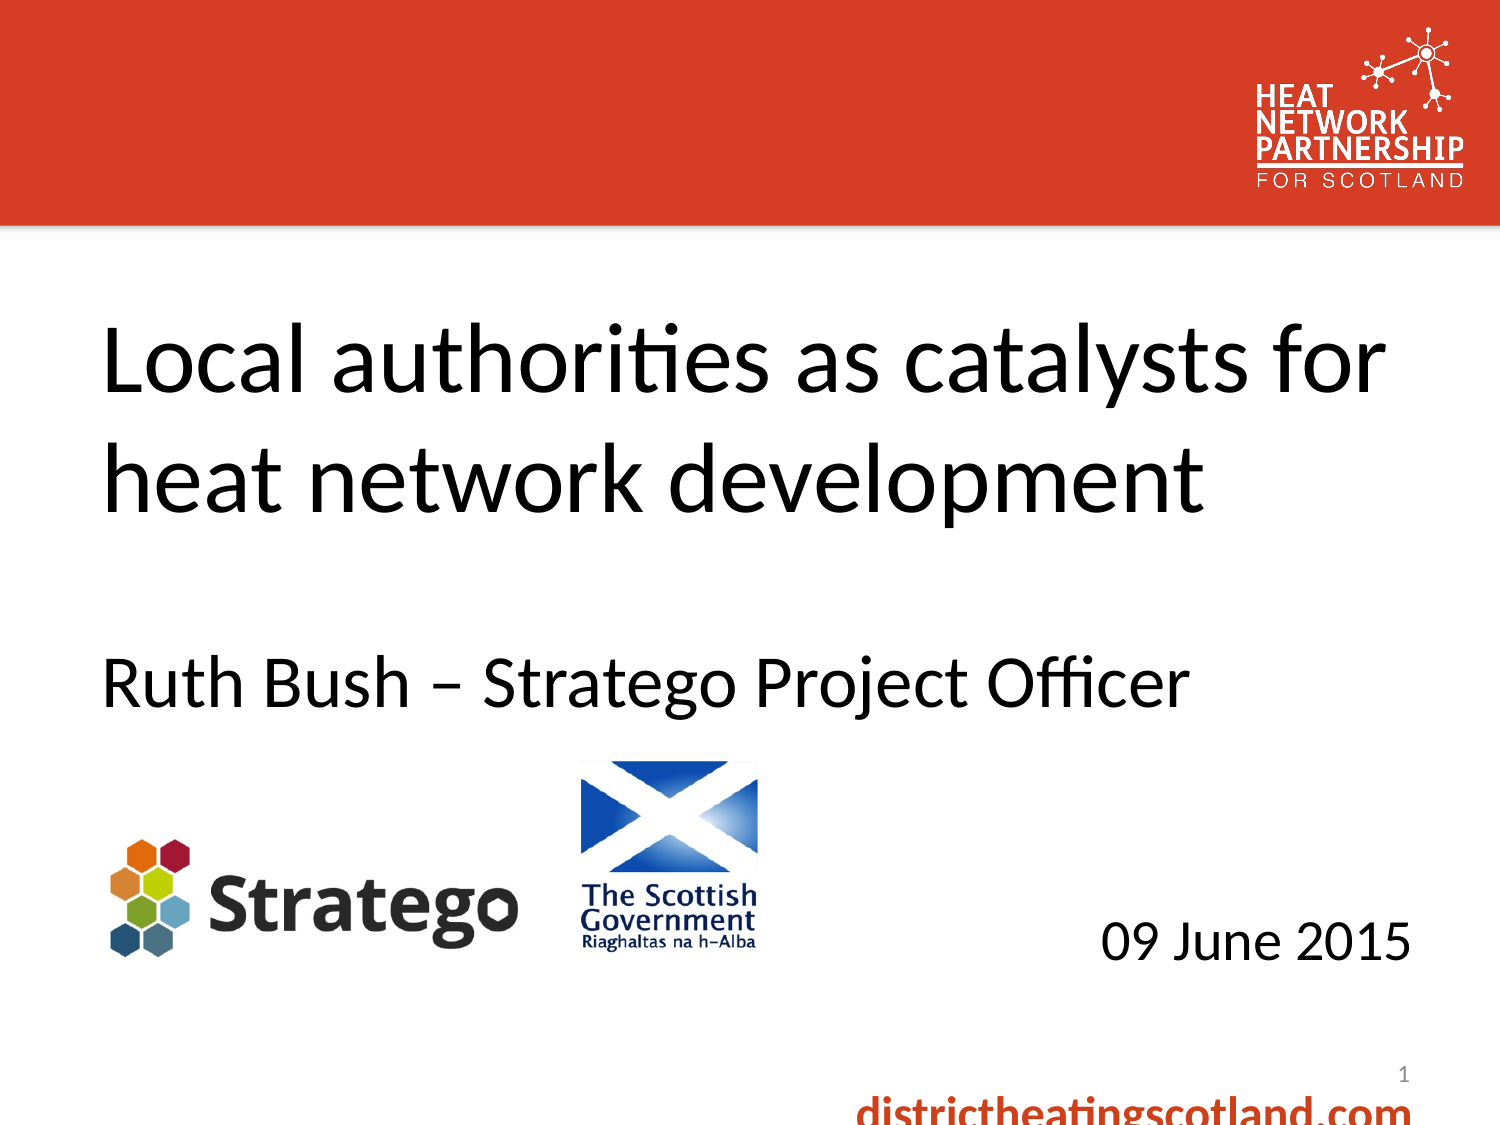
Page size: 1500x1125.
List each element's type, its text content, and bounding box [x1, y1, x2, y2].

picture [64, 798, 562, 1002]
picture [580, 760, 758, 953]
slide_number 1 [1074, 1042, 1425, 1103]
text_box Local authorities as catalysts for heat network development Ruth Bush – Stratego Project Officer 09 June 2015 districtheatingscotland.com [86, 284, 1429, 1125]
picture [1256, 27, 1464, 188]
text_box [0, 0, 1500, 226]
